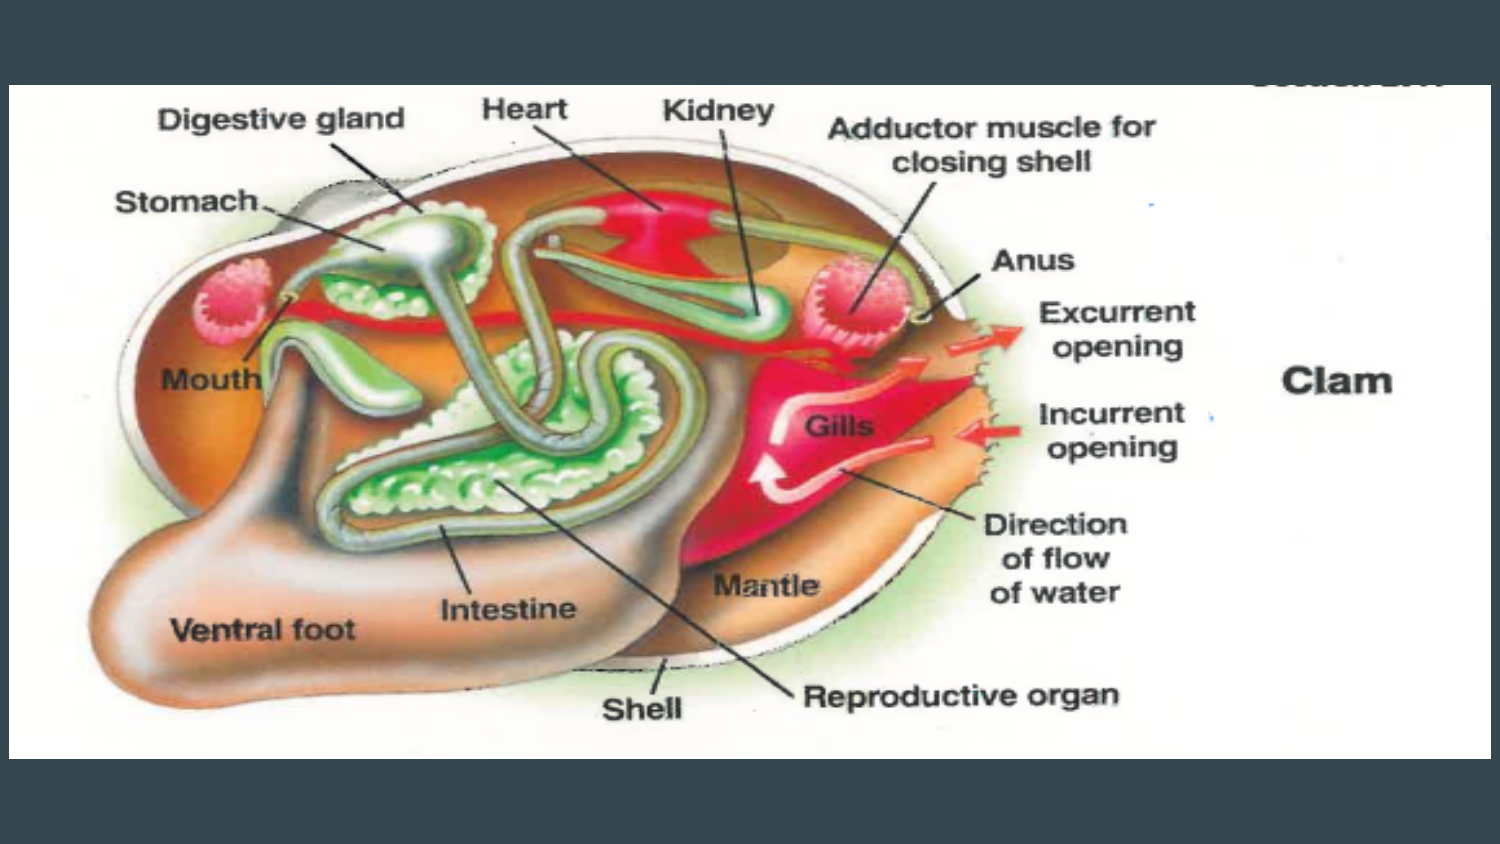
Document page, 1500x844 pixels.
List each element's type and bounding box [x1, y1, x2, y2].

picture [9, 85, 1491, 759]
